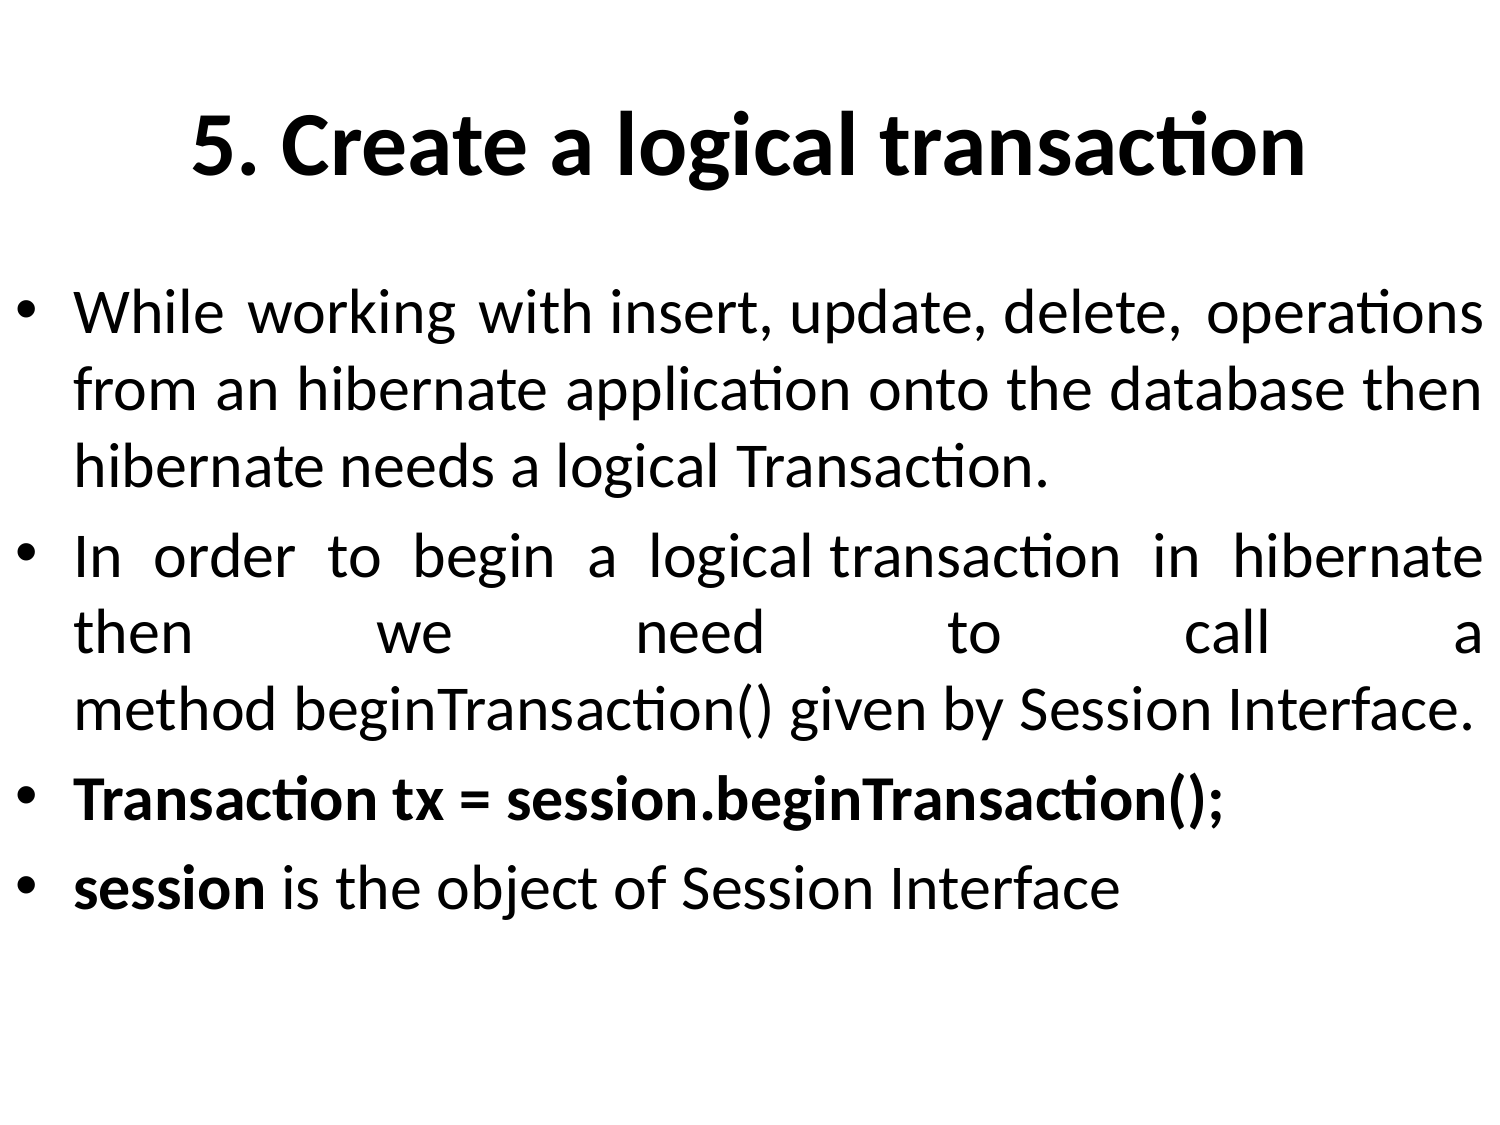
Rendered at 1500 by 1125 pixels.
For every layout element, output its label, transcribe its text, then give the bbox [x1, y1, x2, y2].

title 5. Create a logical transaction [75, 45, 1425, 233]
list While working with insert, update, delete, operations from an hibernate application onto the database then hibernate needs a logical Transaction. In order to begin a logical transaction in hibernate then we need to call a method beginTransaction() given by Session Interface. Transaction tx = session.beginTransaction(); session is the object of Session Interface [0, 262, 1500, 1005]
